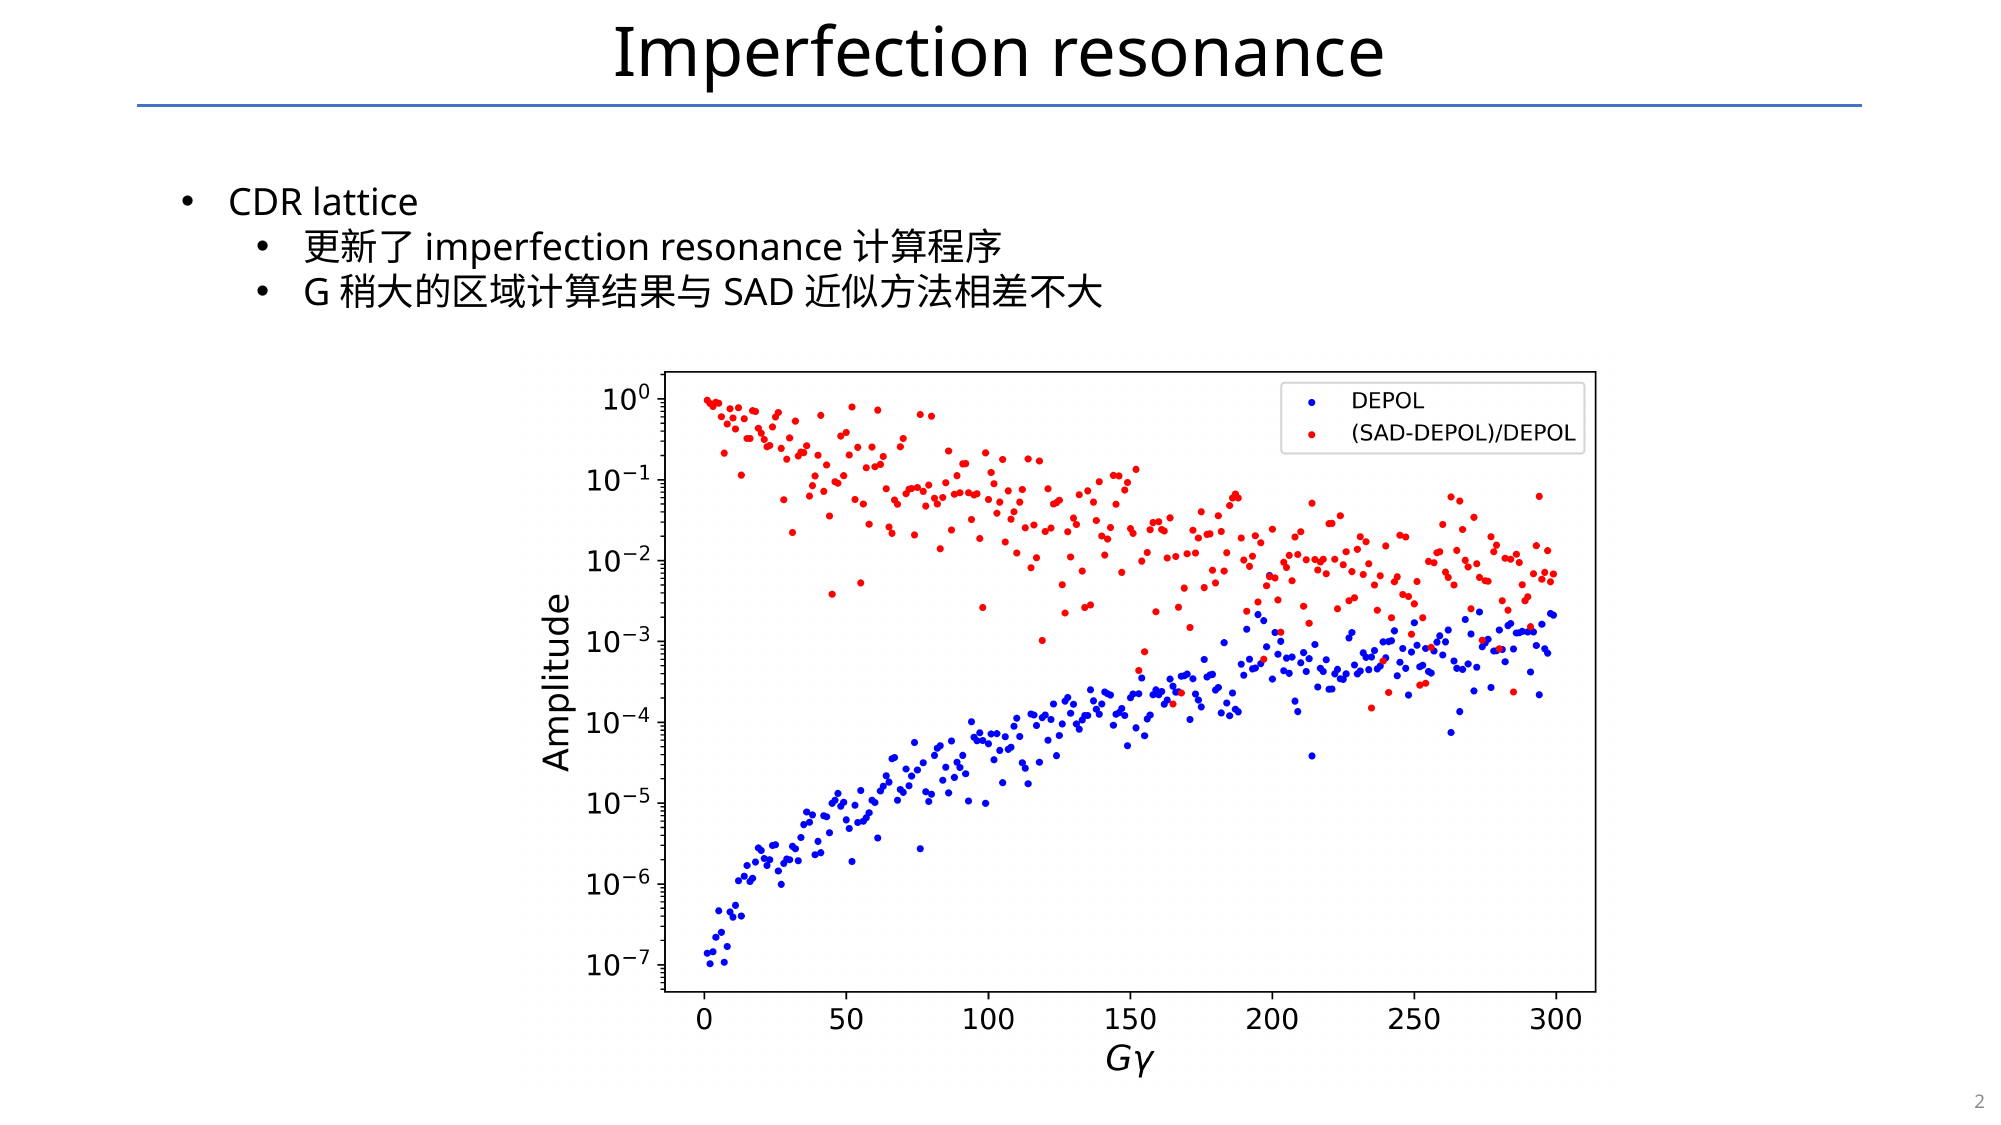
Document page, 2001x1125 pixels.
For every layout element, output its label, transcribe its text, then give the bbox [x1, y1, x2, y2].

slide_number 2 [1550, 1083, 2000, 1122]
picture [517, 348, 1619, 1103]
title Imperfection resonance [137, 3, 1863, 106]
